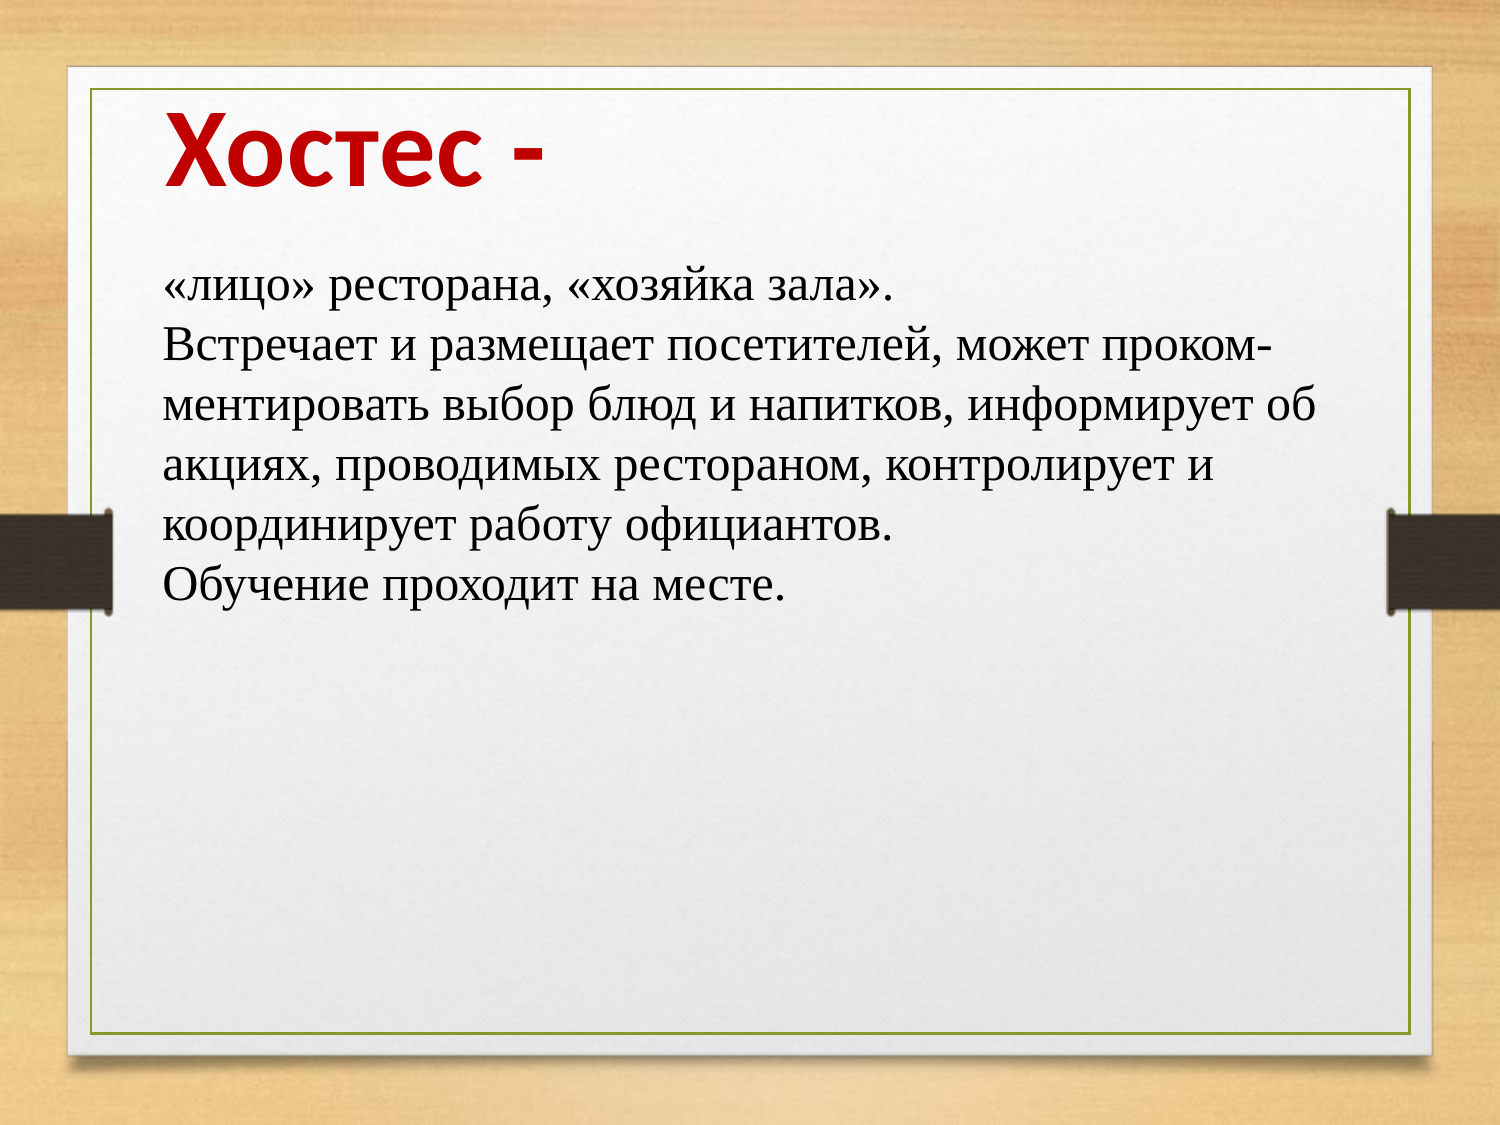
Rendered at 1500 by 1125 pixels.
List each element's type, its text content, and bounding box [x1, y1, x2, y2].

picture [0, 0, 1500, 1125]
text_box «лицо» ресторана, «хозяйка зала». Встречает и размещает посетителей, может проком-ментировать выбор блюд и напитков, информирует об акциях, проводимых рестораном, контролирует и координирует работу официантов. Обучение проходит на месте. [147, 243, 1388, 619]
text_box Хостес - [150, 66, 562, 217]
